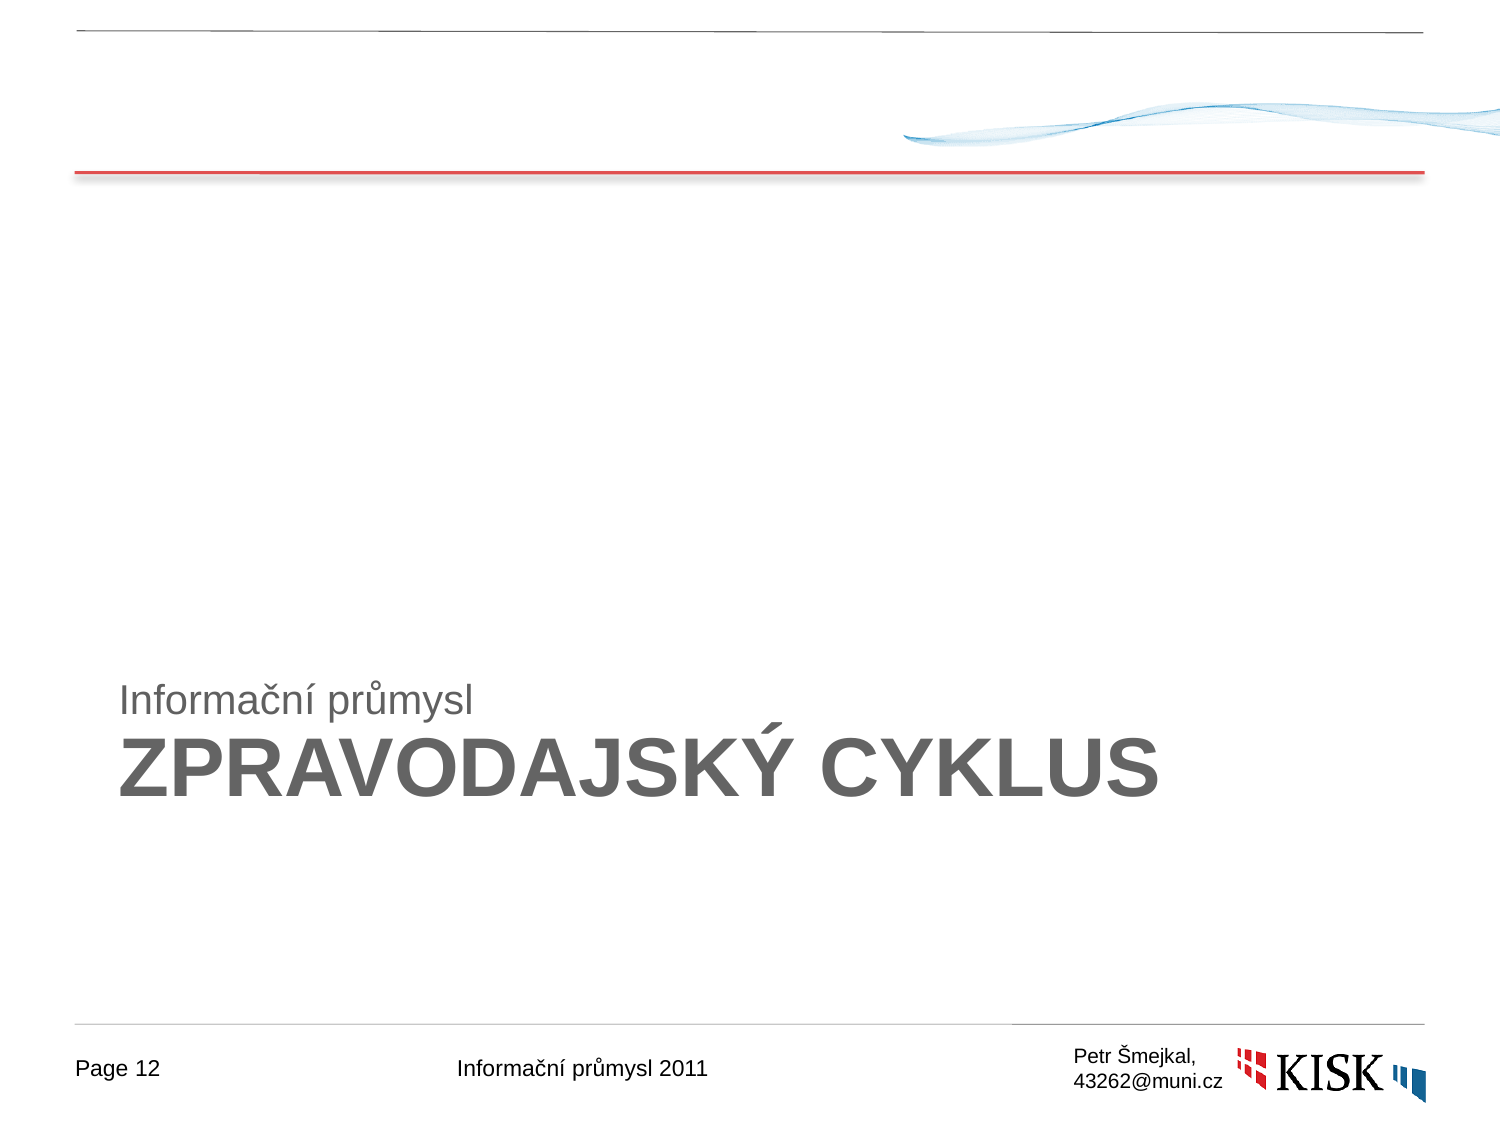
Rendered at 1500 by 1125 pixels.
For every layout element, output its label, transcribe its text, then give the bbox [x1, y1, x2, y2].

list Informační průmysl [118, 476, 1394, 724]
picture [1237, 1046, 1426, 1103]
title ZPRAVODAJSKÝ CYKLUS [118, 724, 1394, 947]
picture [897, 101, 1500, 149]
